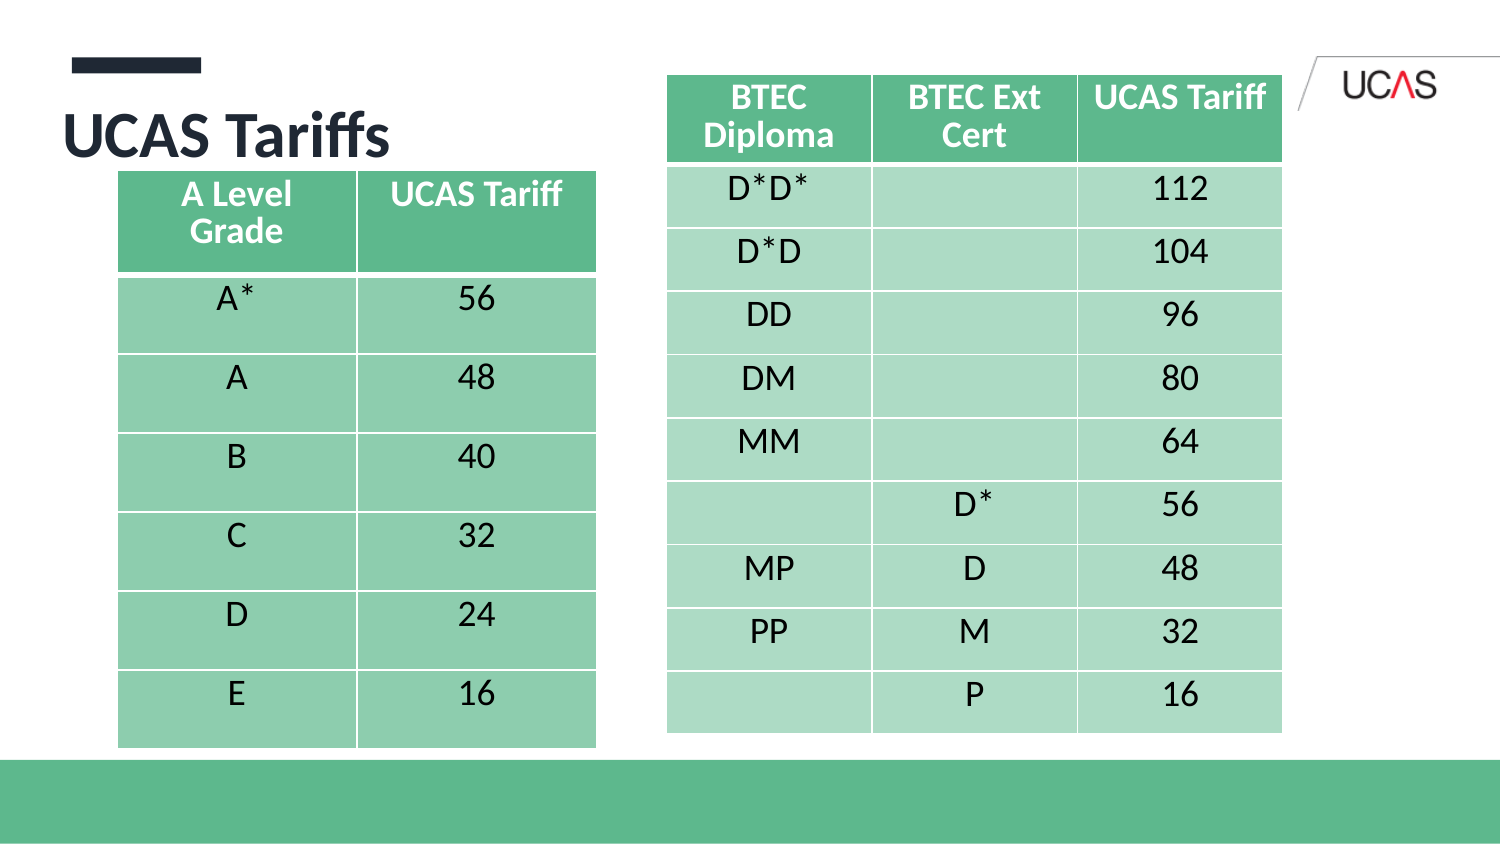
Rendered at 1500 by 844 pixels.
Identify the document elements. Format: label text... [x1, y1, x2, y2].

table_cell 96 [1078, 292, 1282, 354]
table_cell 16 [358, 671, 596, 748]
table_cell [667, 482, 871, 544]
table_cell [873, 292, 1077, 354]
table_cell M [873, 609, 1077, 670]
table_cell 32 [358, 513, 596, 590]
title UCAS Tariffs [47, 92, 665, 180]
table_cell D*D* [667, 167, 871, 227]
table_cell 32 [1078, 609, 1282, 670]
table_cell [667, 672, 871, 733]
table_cell 48 [1078, 545, 1282, 607]
table_cell P [873, 672, 1077, 733]
table_header UCAS Tariff [1078, 75, 1282, 162]
table_cell D* [873, 482, 1077, 544]
table_cell [873, 229, 1077, 290]
table_cell [873, 355, 1077, 417]
table_cell DD [667, 292, 871, 354]
title UCAS Tariffs [1284, 92, 1397, 180]
table_cell D [118, 592, 356, 669]
table_cell PP [667, 609, 871, 670]
table_cell D [873, 545, 1077, 607]
table_cell 104 [1078, 229, 1282, 290]
table_cell E [118, 671, 356, 748]
table_cell DM [667, 355, 871, 417]
table_cell A* [118, 278, 356, 353]
table_cell 40 [358, 434, 596, 511]
table_header BTEC Ext Cert [873, 75, 1077, 162]
table_cell MM [667, 419, 871, 480]
table_cell 16 [1078, 672, 1282, 733]
table_cell C [118, 513, 356, 590]
table_cell 56 [1078, 482, 1282, 544]
table_cell 80 [1078, 355, 1282, 417]
table_cell 56 [358, 278, 596, 353]
table_cell A [118, 355, 356, 432]
table_cell [873, 419, 1077, 480]
table_header BTEC Diploma [667, 75, 871, 162]
table_cell 48 [358, 355, 596, 432]
table_cell D*D [667, 229, 871, 290]
table_cell 64 [1078, 419, 1282, 480]
table_header A Level Grade [118, 171, 356, 272]
table_cell [873, 167, 1077, 227]
table_cell 24 [358, 592, 596, 669]
table_cell B [118, 434, 356, 511]
table_cell MP [667, 545, 871, 607]
table_header UCAS Tariff [358, 171, 596, 272]
table_cell 112 [1078, 167, 1282, 227]
